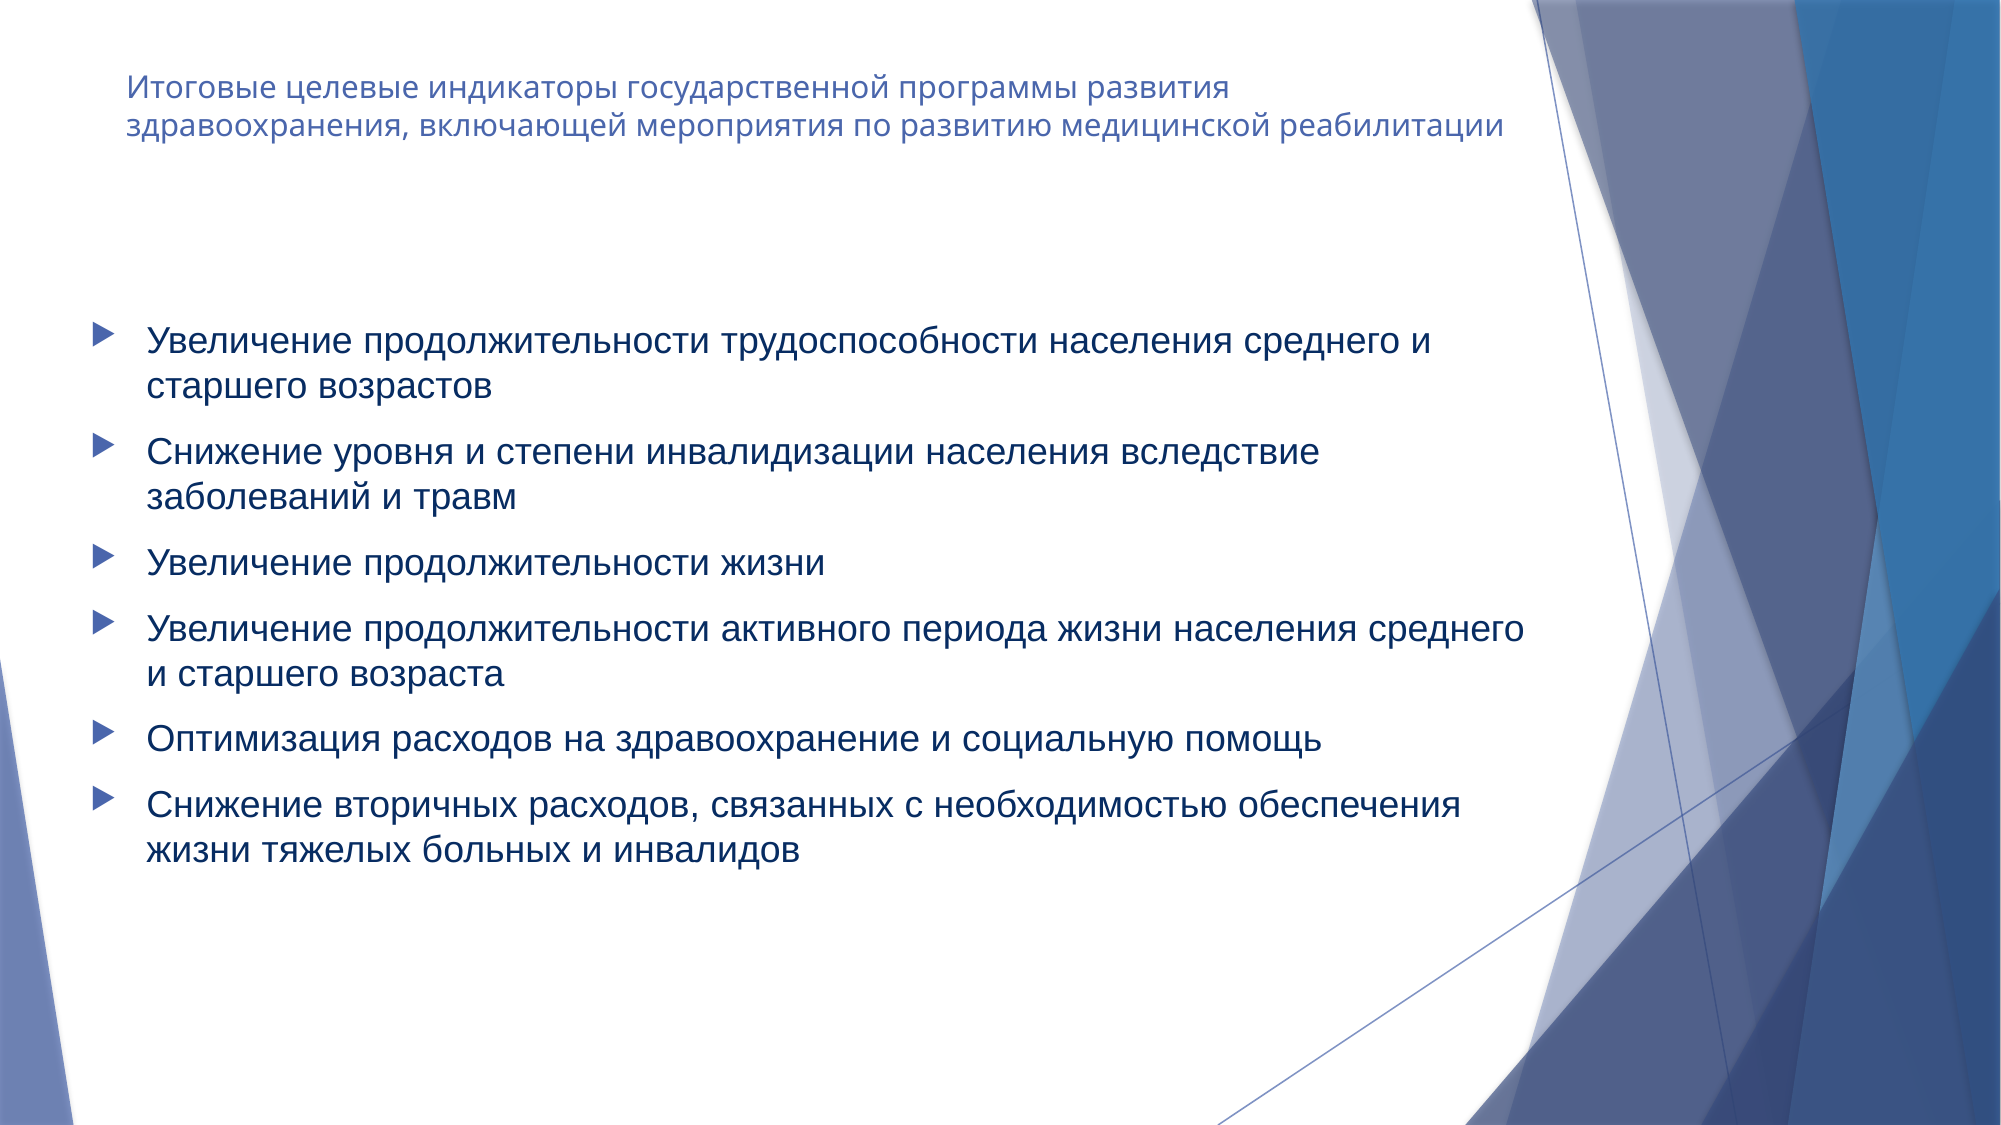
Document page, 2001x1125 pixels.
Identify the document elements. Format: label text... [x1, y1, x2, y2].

list Увеличение продолжительности трудоспособности населения среднего и старшего возрастов Снижение уровня и степени инвалидизации населения вследствие заболеваний и травм Увеличение продолжительности жизни Увеличение продолжительности активного периода жизни населения среднего и старшего возраста Оптимизация расходов на здравоохранение и социальную помощь Снижение вторичных расходов, связанных с необходимостью обеспечения жизни тяжелых больных и инвалидов [75, 308, 1570, 991]
title Итоговые целевые индикаторы государственной программы развития здравоохранения, включающей мероприятия по развитию медицинской реабилитации [111, 59, 1522, 232]
